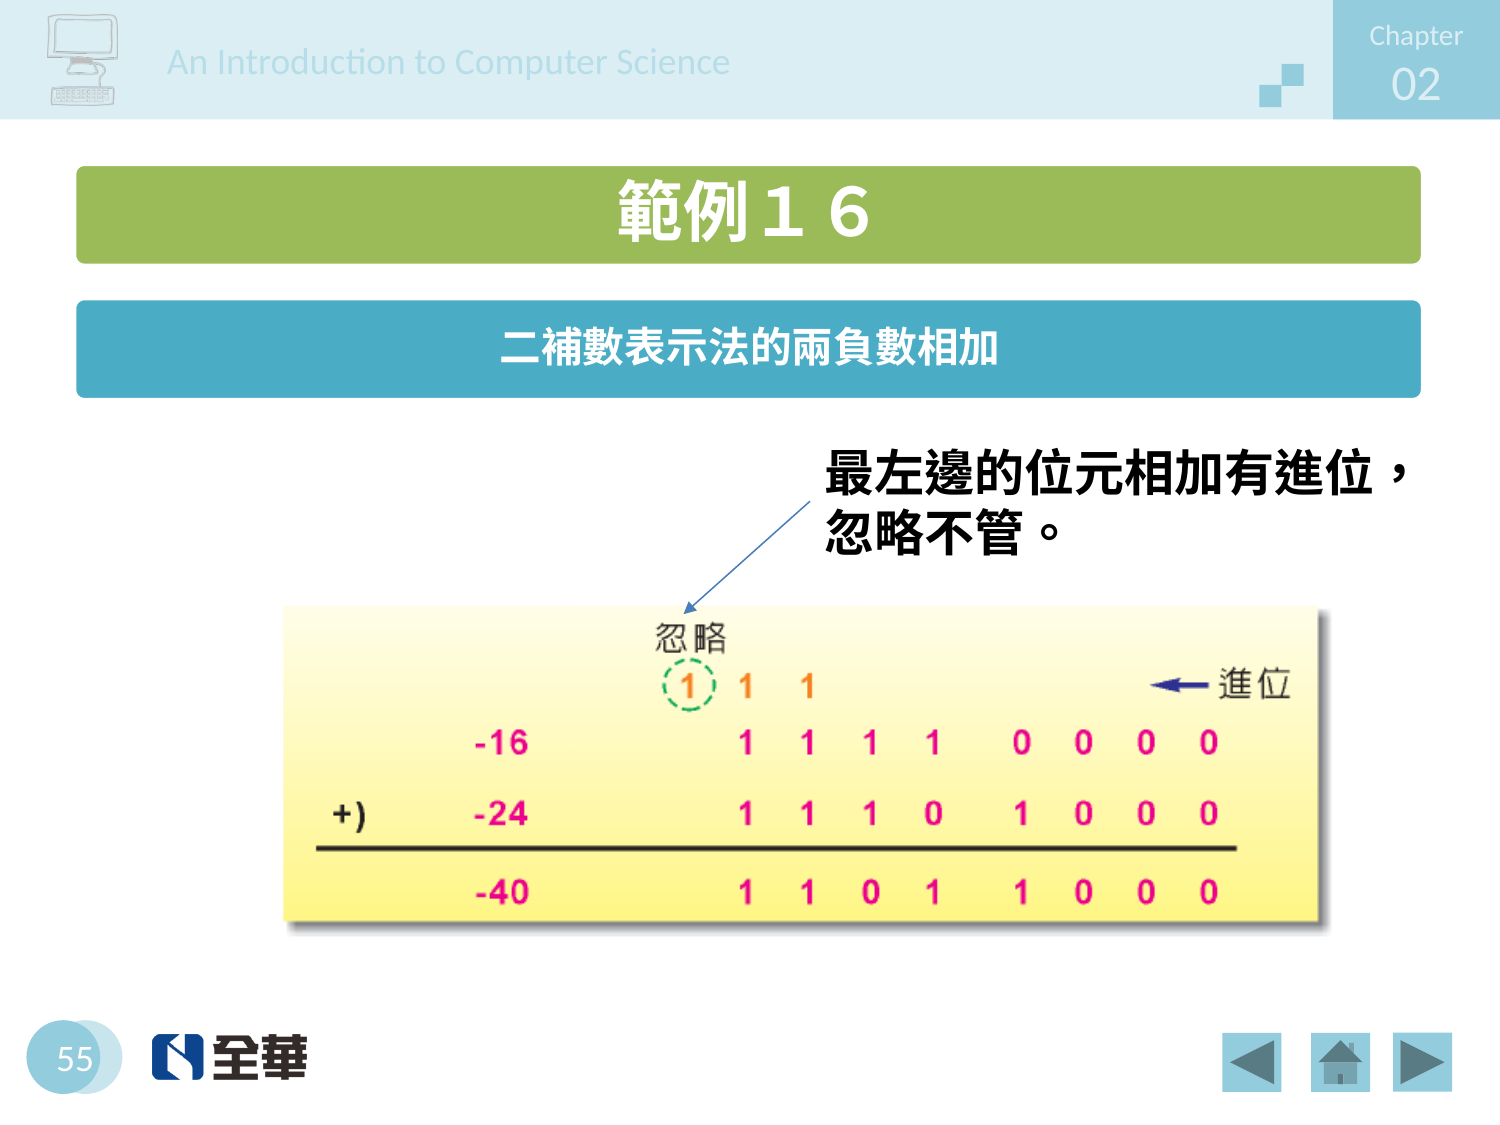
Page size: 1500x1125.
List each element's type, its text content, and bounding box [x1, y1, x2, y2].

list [73, 163, 1424, 401]
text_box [683, 501, 811, 615]
picture [152, 1034, 307, 1080]
picture [246, 584, 1352, 946]
picture [47, 14, 118, 106]
text_box 最左邊的位元相加有進位，忽略不管。 [809, 433, 1423, 569]
